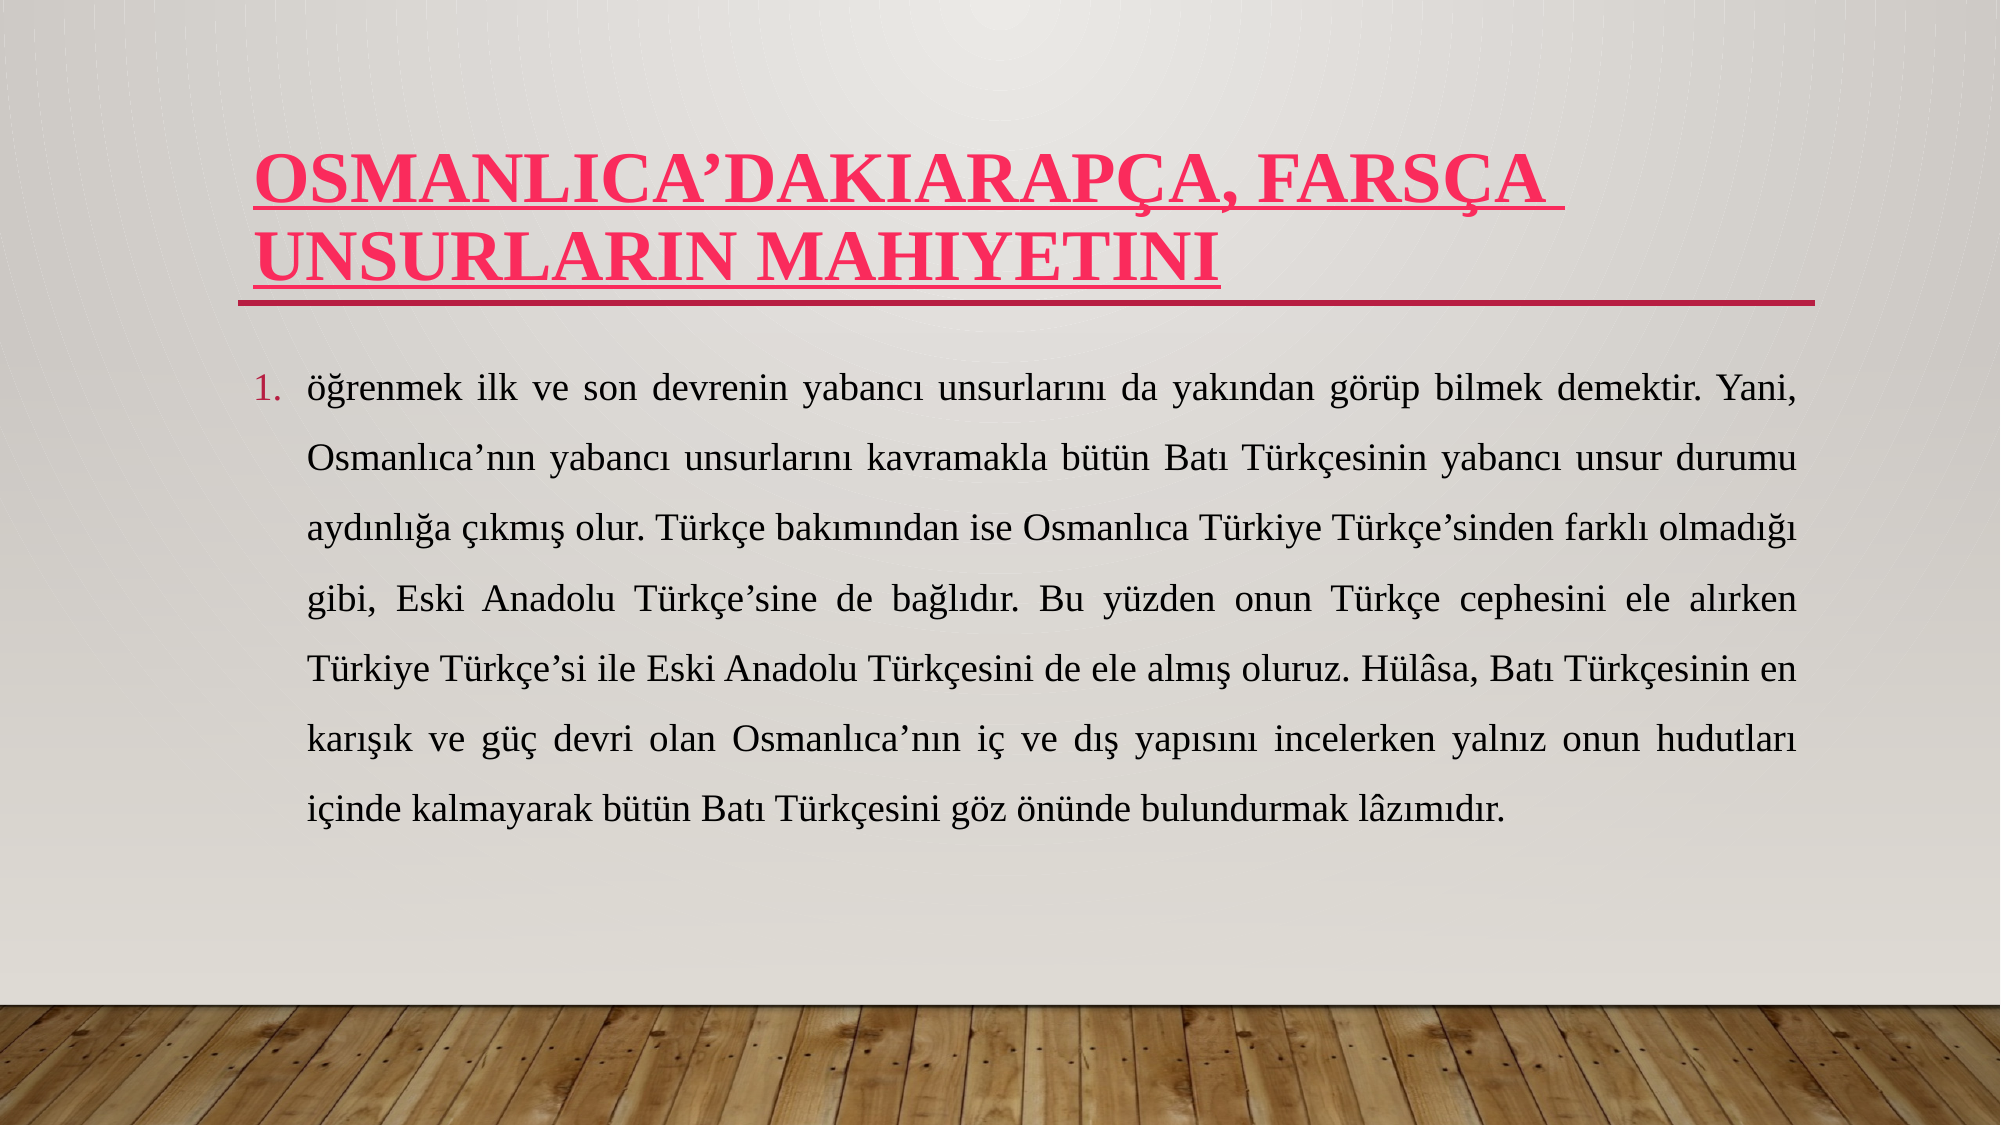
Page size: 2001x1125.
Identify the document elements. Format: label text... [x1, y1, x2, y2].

list öğrenmek ilk ve son devrenin yabancı unsurlarını da yakından görüp bilmek demektir. Yani, Osmanlıca’nın yabancı unsurlarını kavramakla bütün Batı Türkçesinin yabancı unsur durumu aydınlığa çıkmış olur. Türkçe bakımından ise Osmanlıca Türkiye Türkçe’sinden farklı olmadığı gibi, Eski Anadolu Türkçe’sine de bağlıdır. Bu yüzden onun Türkçe cephesini ele alırken Türkiye Türkçe’si ile Eski Anadolu Türkçesini de ele almış oluruz. Hülâsa, Batı Türkçesinin en karışık ve güç devri olan Osmanlıca’nın iç ve dış yapısını incelerken yalnız onun hudutları içinde kalmayarak bütün Batı Türkçesini göz önünde bulundurmak lâzımıdır. [238, 330, 1814, 897]
title Osmanlıca’dakiArapça, Farsça unsurların mahiyetini [238, 131, 1814, 305]
picture [0, 1005, 2000, 1125]
